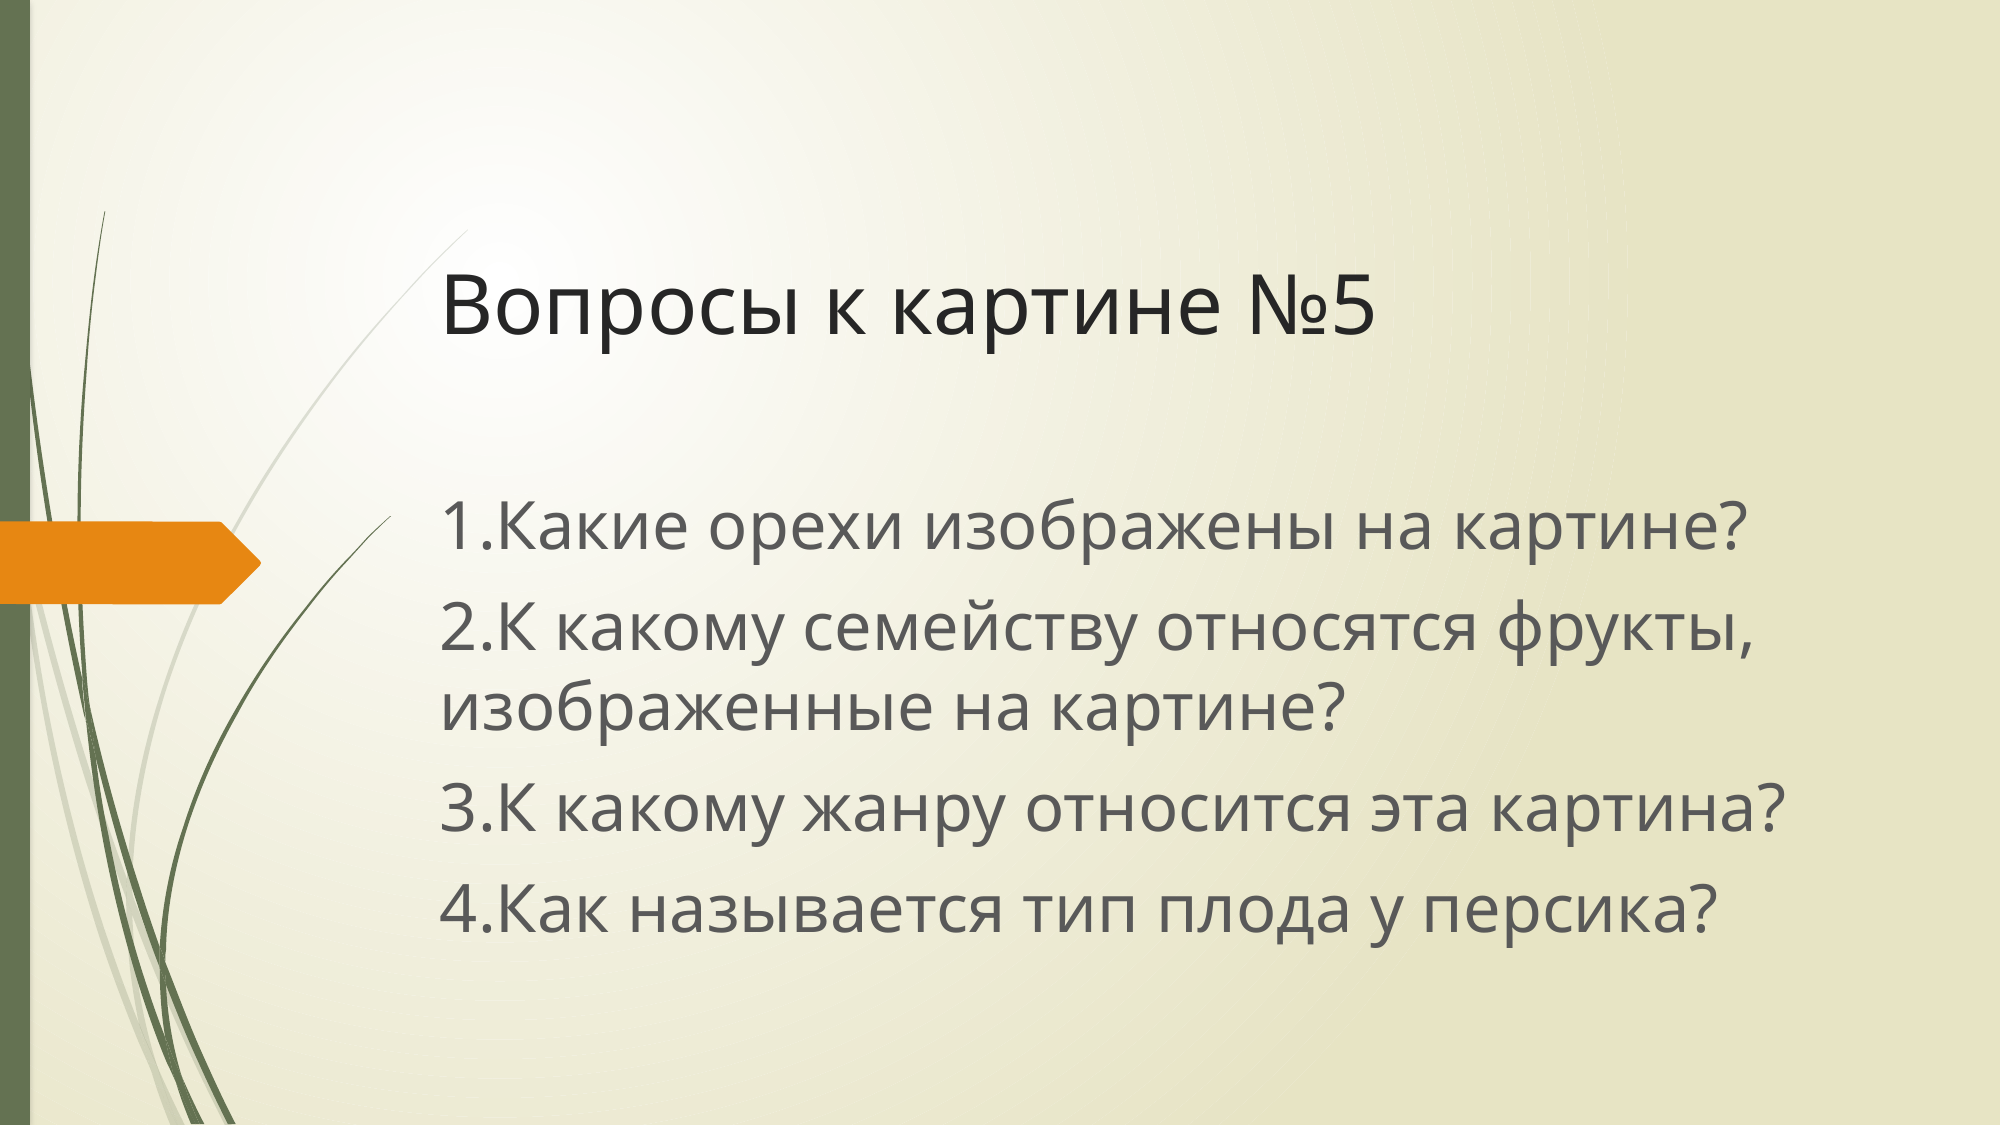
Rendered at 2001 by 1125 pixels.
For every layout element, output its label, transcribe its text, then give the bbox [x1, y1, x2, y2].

list 1.Какие орехи изображены на картине? 2.К какому семейству относятся фрукты, изображенные на картине? 3.К какому жанру относится эта картина? 4.Как называется тип плода у персика? [424, 474, 1888, 992]
title Вопросы к картине №5 [424, 166, 1888, 359]
